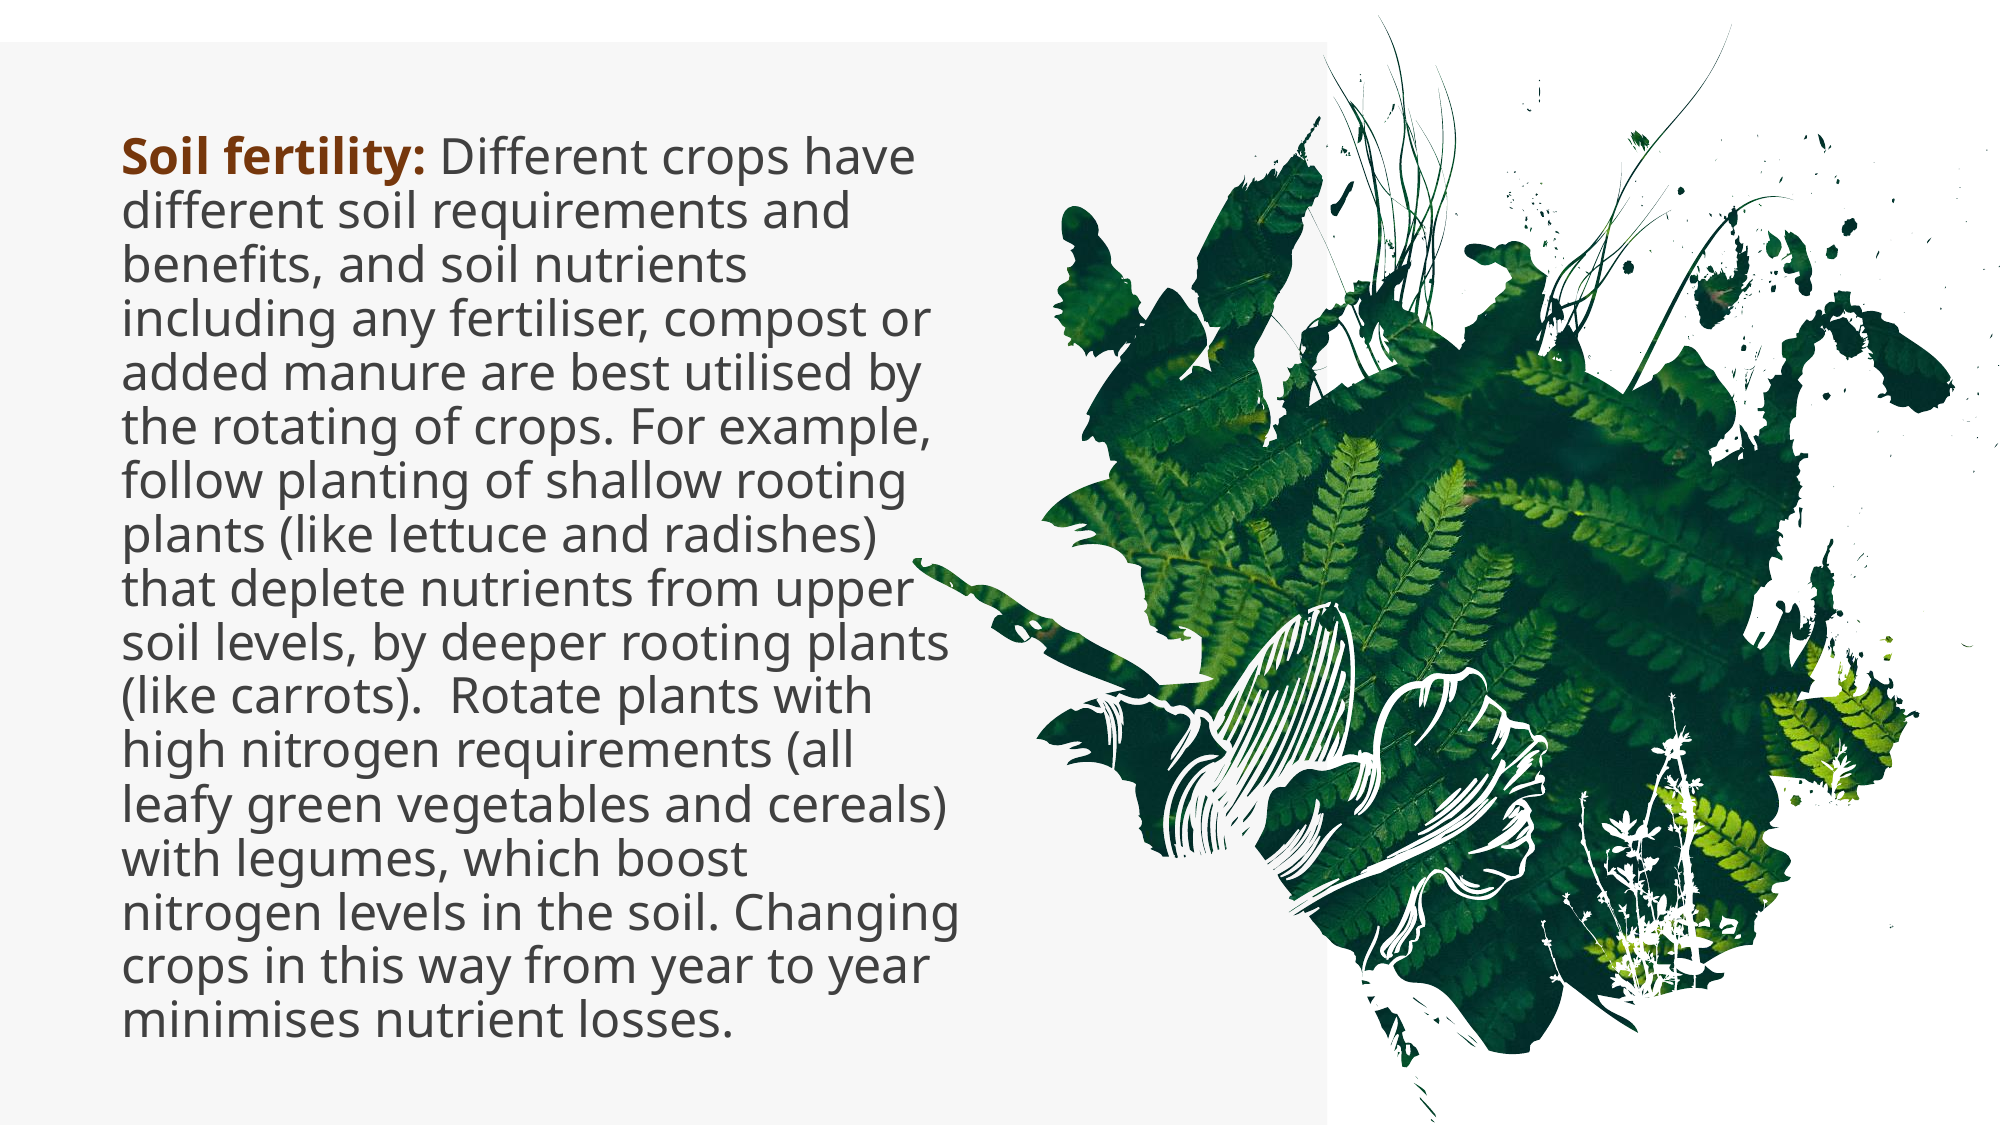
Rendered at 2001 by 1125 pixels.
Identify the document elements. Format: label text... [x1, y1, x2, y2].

picture [912, 15, 2000, 1123]
title [0, 42, 1328, 1125]
subtitle Soil fertility: Different crops have different soil requirements and benefits, and soil nutrients including any fertiliser, compost or added manure are best utilised by the rotating of crops. For example, follow planting of shallow rooting plants (like lettuce and radishes) that deplete nutrients from upper soil levels, by deeper rooting plants (like carrots). Rotate plants with high nitrogen requirements (all leafy green vegetables and cereals) with legumes, which boost nitrogen levels in the soil. Changing crops in this way from year to year minimises nutrient losses. [121, 131, 912, 960]
